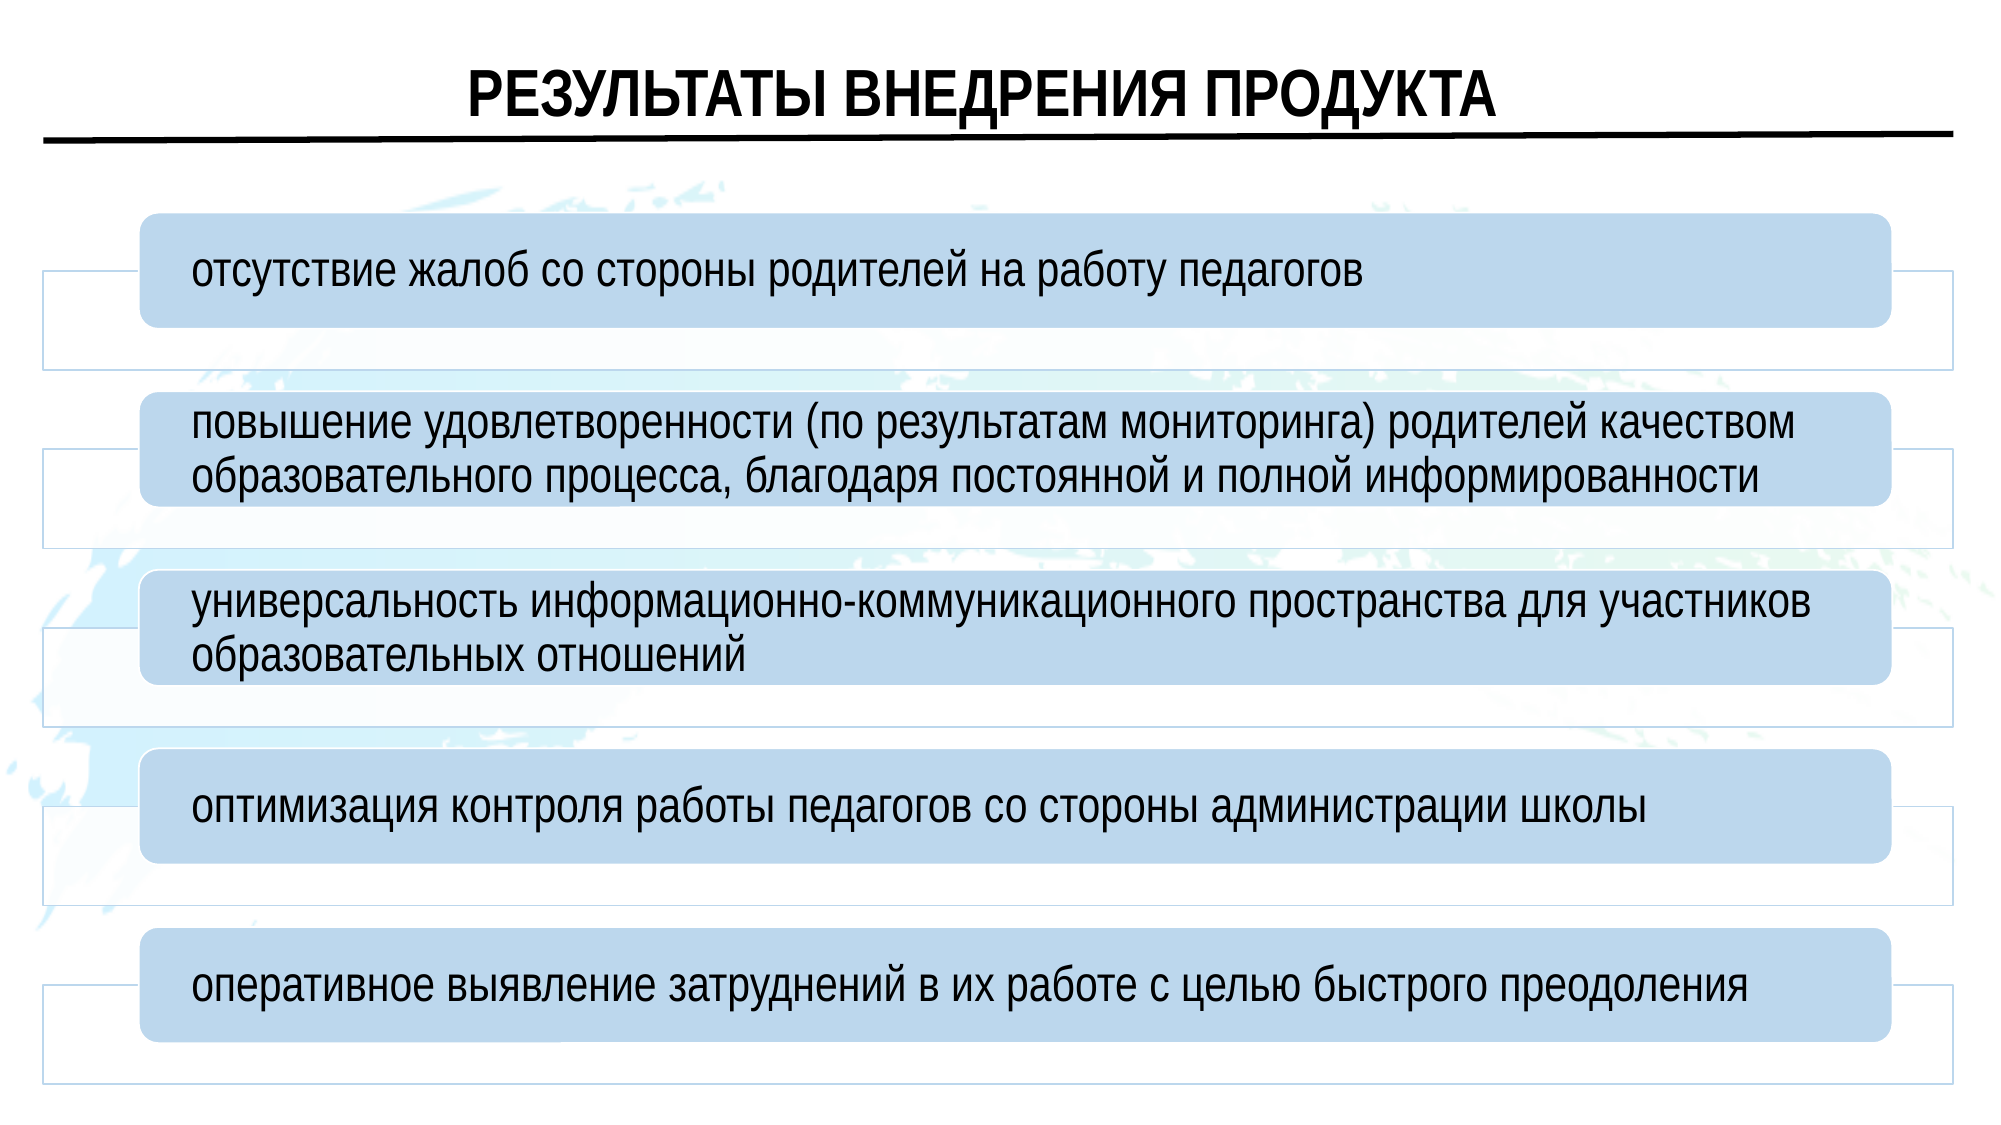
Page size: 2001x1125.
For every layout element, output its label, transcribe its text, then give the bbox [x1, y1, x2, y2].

text_box РЕЗУЛЬТАТЫ ВНЕДРЕНИЯ ПРОДУКТА [0, 29, 1983, 161]
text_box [43, 133, 1954, 141]
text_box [43, 212, 1954, 1085]
